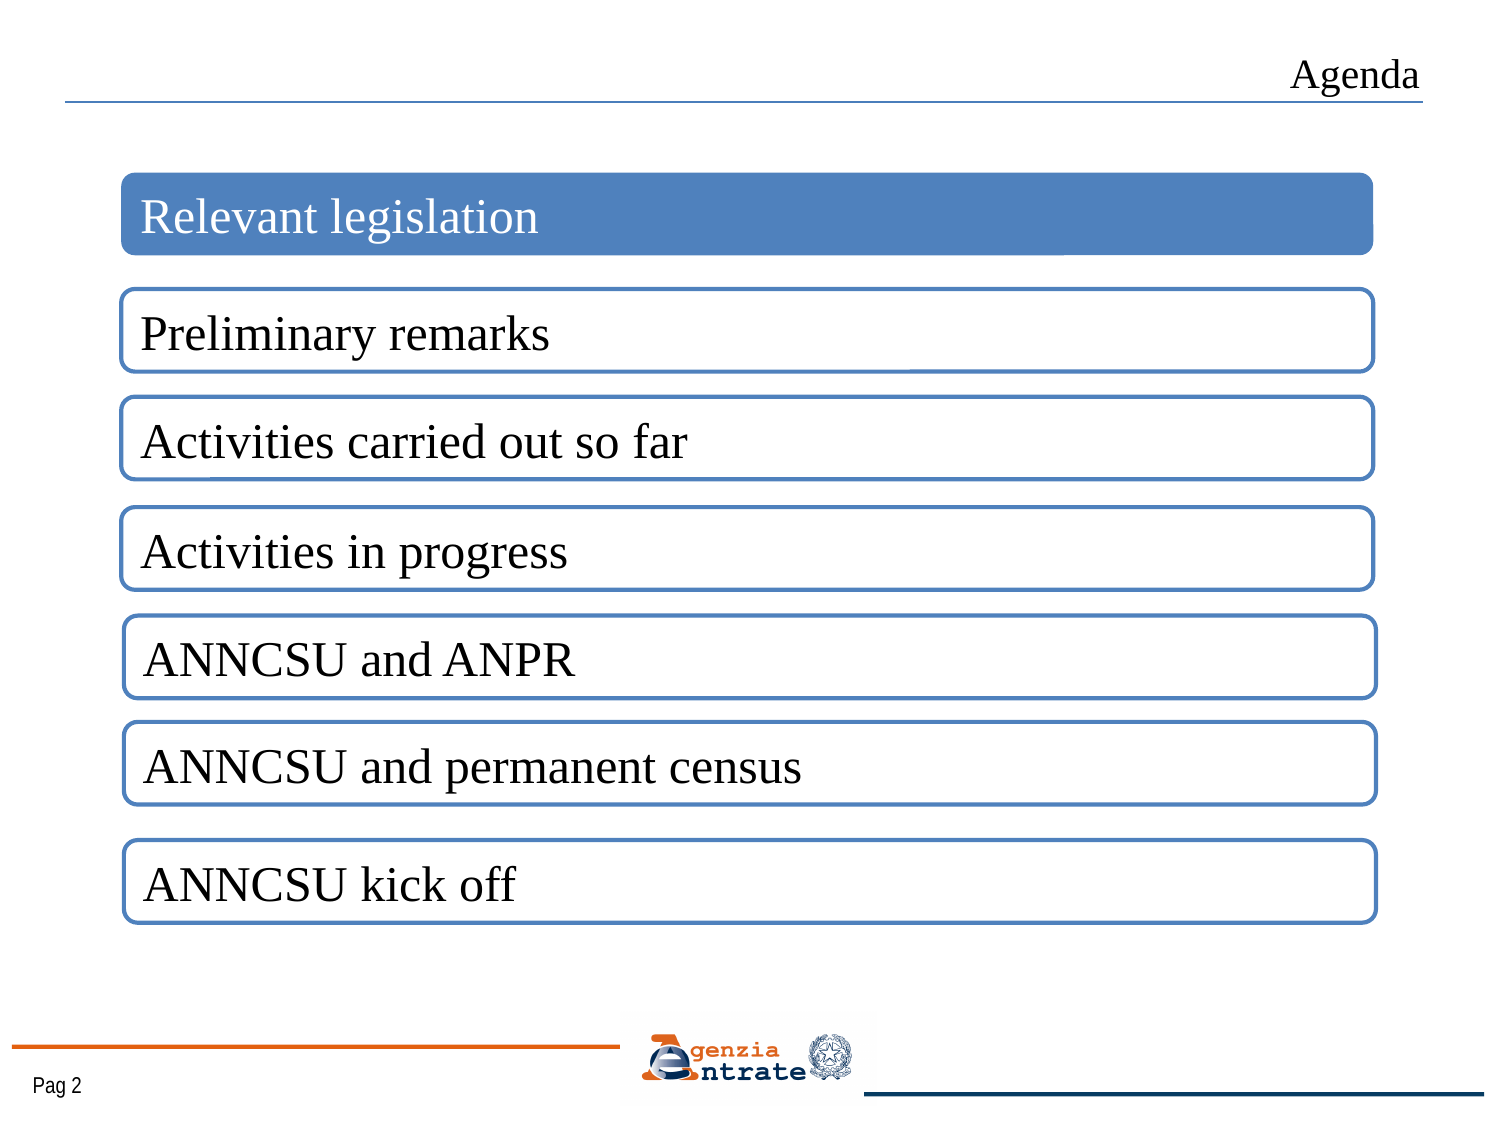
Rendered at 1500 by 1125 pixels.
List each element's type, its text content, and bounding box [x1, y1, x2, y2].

picture [620, 1011, 877, 1106]
text_box ANNCSU kick off [121, 837, 1379, 925]
text_box Activities carried out so far [119, 394, 1376, 482]
text_box Preliminary remarks [119, 286, 1376, 374]
text_box ANNCSU and permanent census [121, 719, 1379, 807]
text_box Activities in progress [119, 505, 1376, 592]
text_box Relevant legislation [119, 170, 1376, 258]
text_box ANNCSU and ANPR [121, 613, 1379, 701]
title Agenda [160, 30, 1436, 114]
